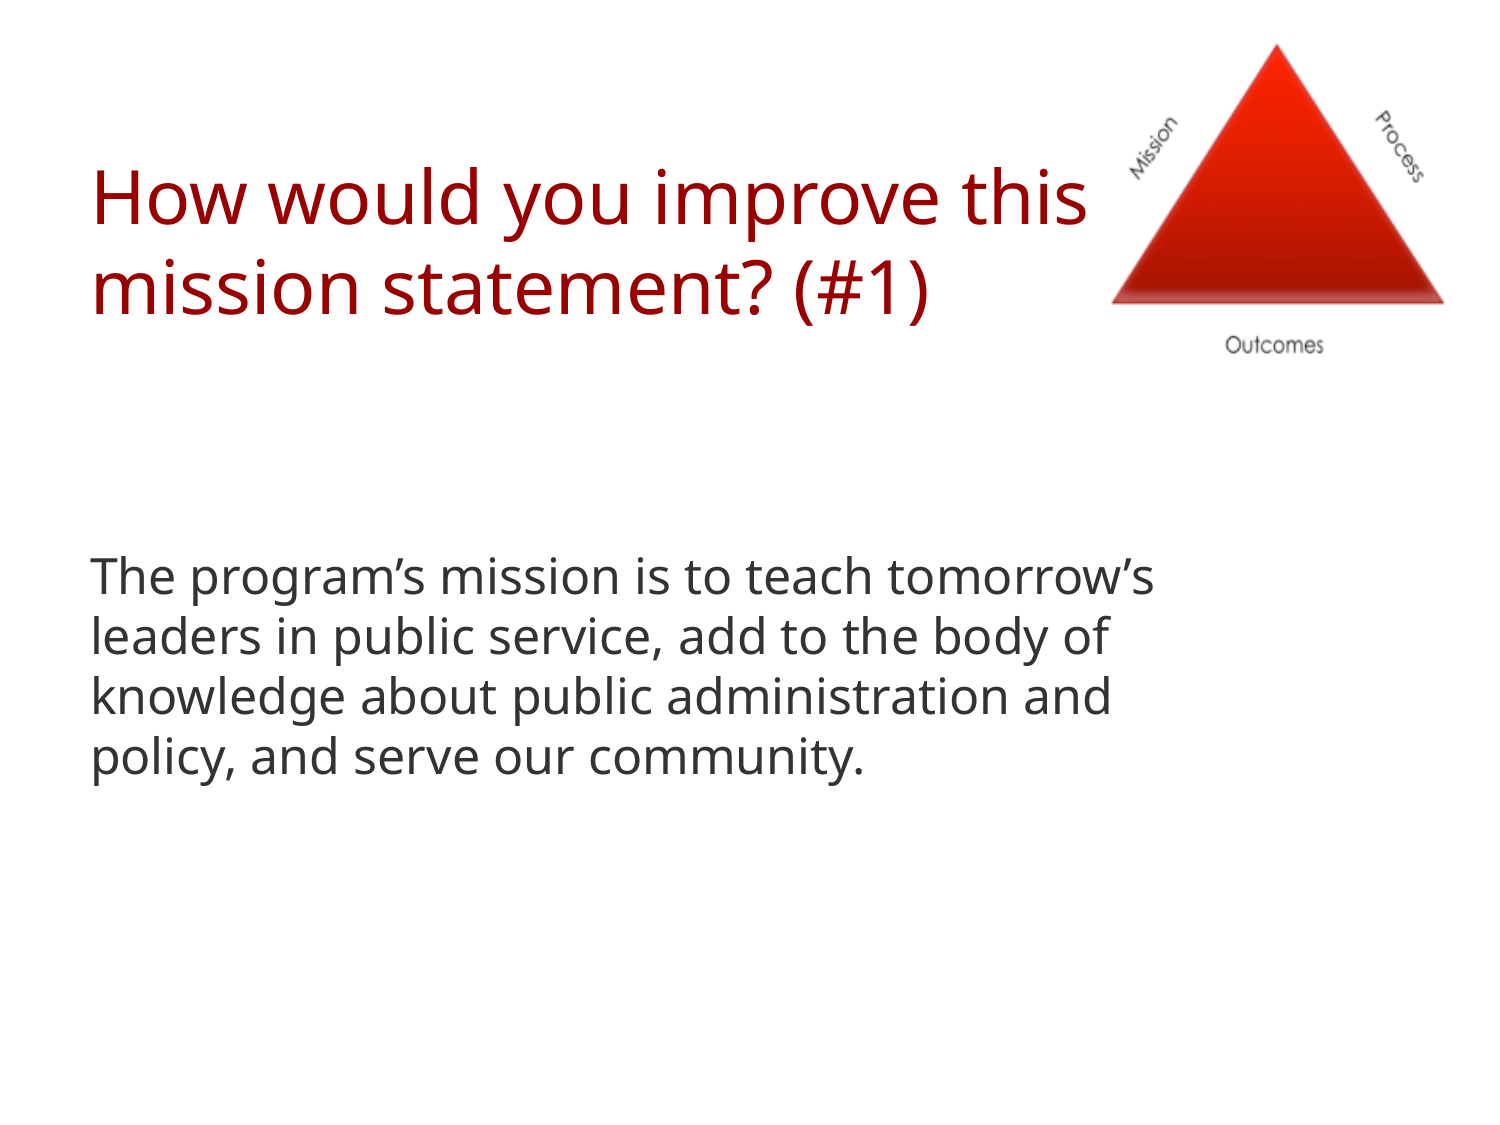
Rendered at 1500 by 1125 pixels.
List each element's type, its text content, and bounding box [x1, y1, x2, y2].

title How would you improve this mission statement? (#1) [75, 149, 1109, 338]
picture [1109, 42, 1456, 363]
list The program’s mission is to teach tomorrow’s leaders in public service, add to the body of knowledge about public administration and policy, and serve our community. [75, 362, 1193, 1005]
